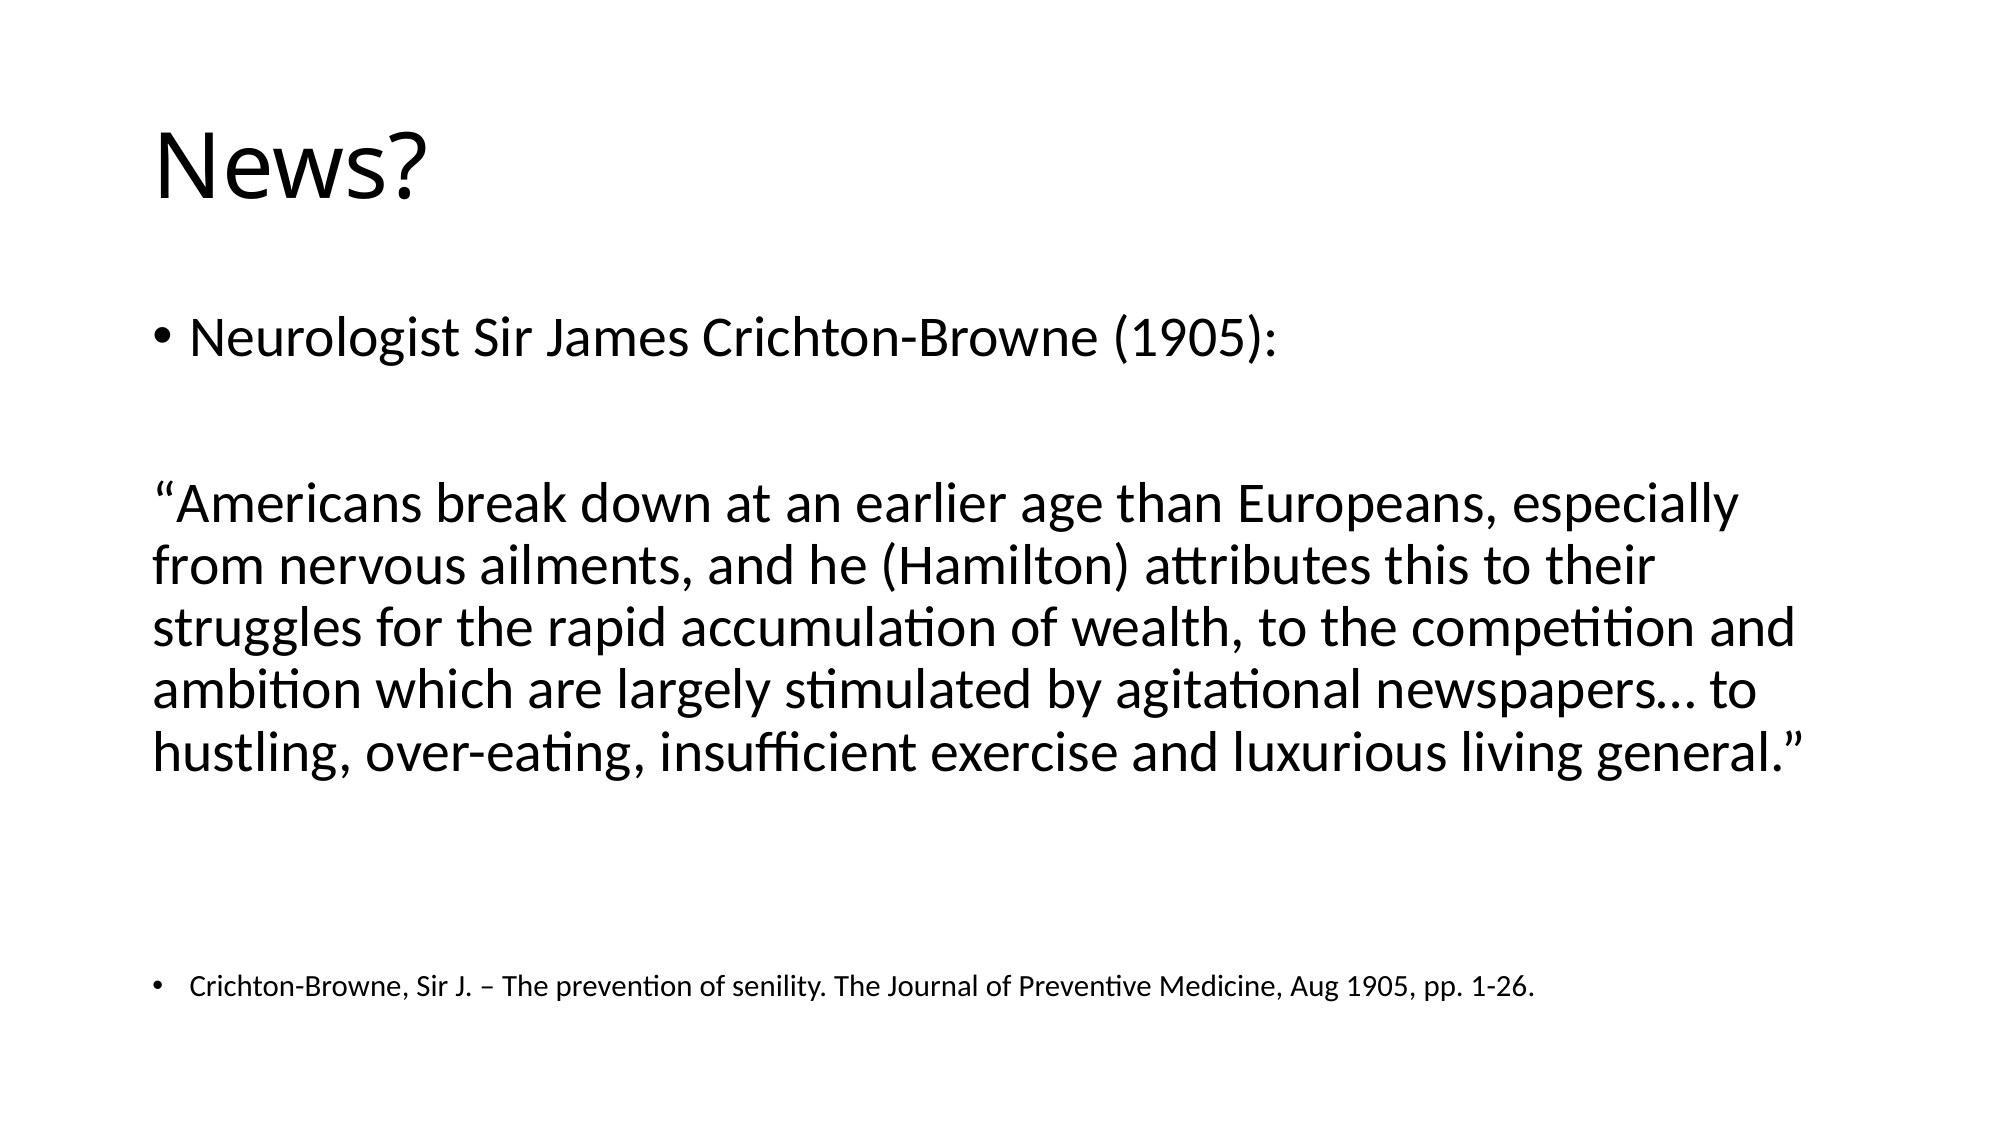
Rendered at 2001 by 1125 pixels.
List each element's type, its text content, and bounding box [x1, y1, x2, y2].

list Neurologist Sir James Crichton-Browne (1905): “Americans break down at an earlier age than Europeans, especially from nervous ailments, and he (Hamilton) attributes this to their struggles for the rapid accumulation of wealth, to the competition and ambition which are largely stimulated by agitational newspapers… to hustling, over-eating, insufficient exercise and luxurious living general.” Crichton-Browne, Sir J. – The prevention of senility. The Journal of Preventive Medicine, Aug 1905, pp. 1-26. [137, 299, 1863, 1014]
title News? [137, 59, 1863, 278]
